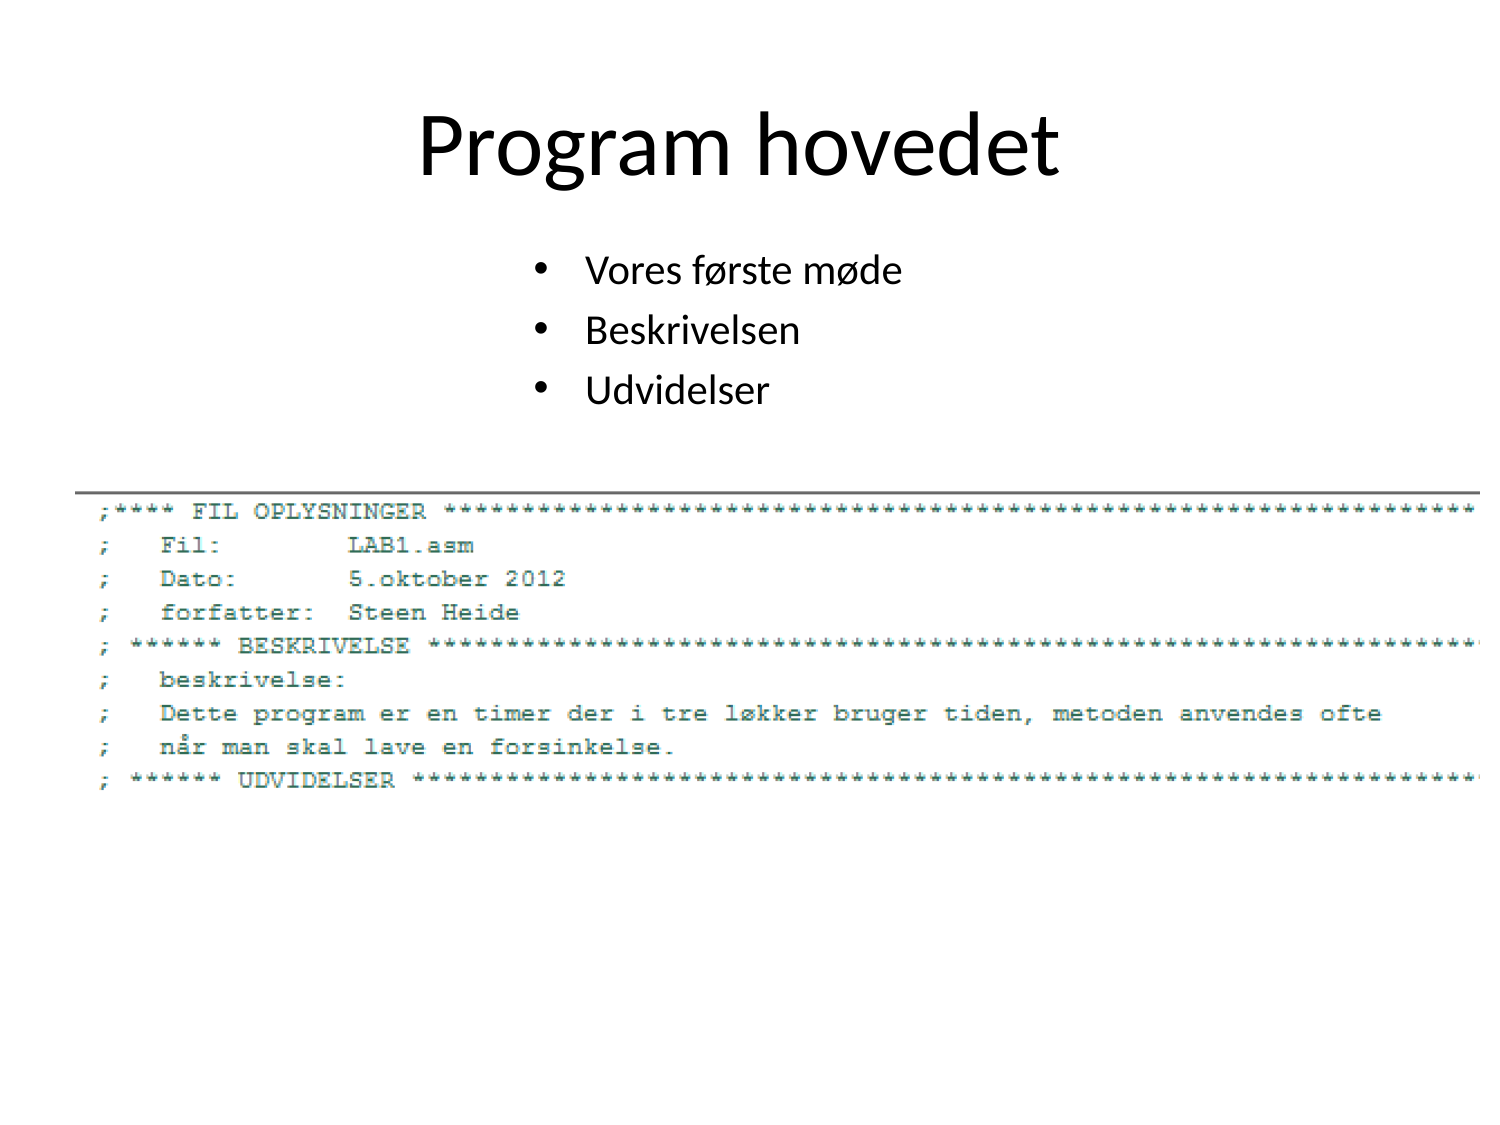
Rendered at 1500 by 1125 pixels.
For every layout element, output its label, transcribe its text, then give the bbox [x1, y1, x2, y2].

picture [74, 491, 1481, 797]
title Program hovedet [75, 45, 1425, 233]
list Vores første møde Beskrivelsen Udvidelser [518, 234, 982, 421]
